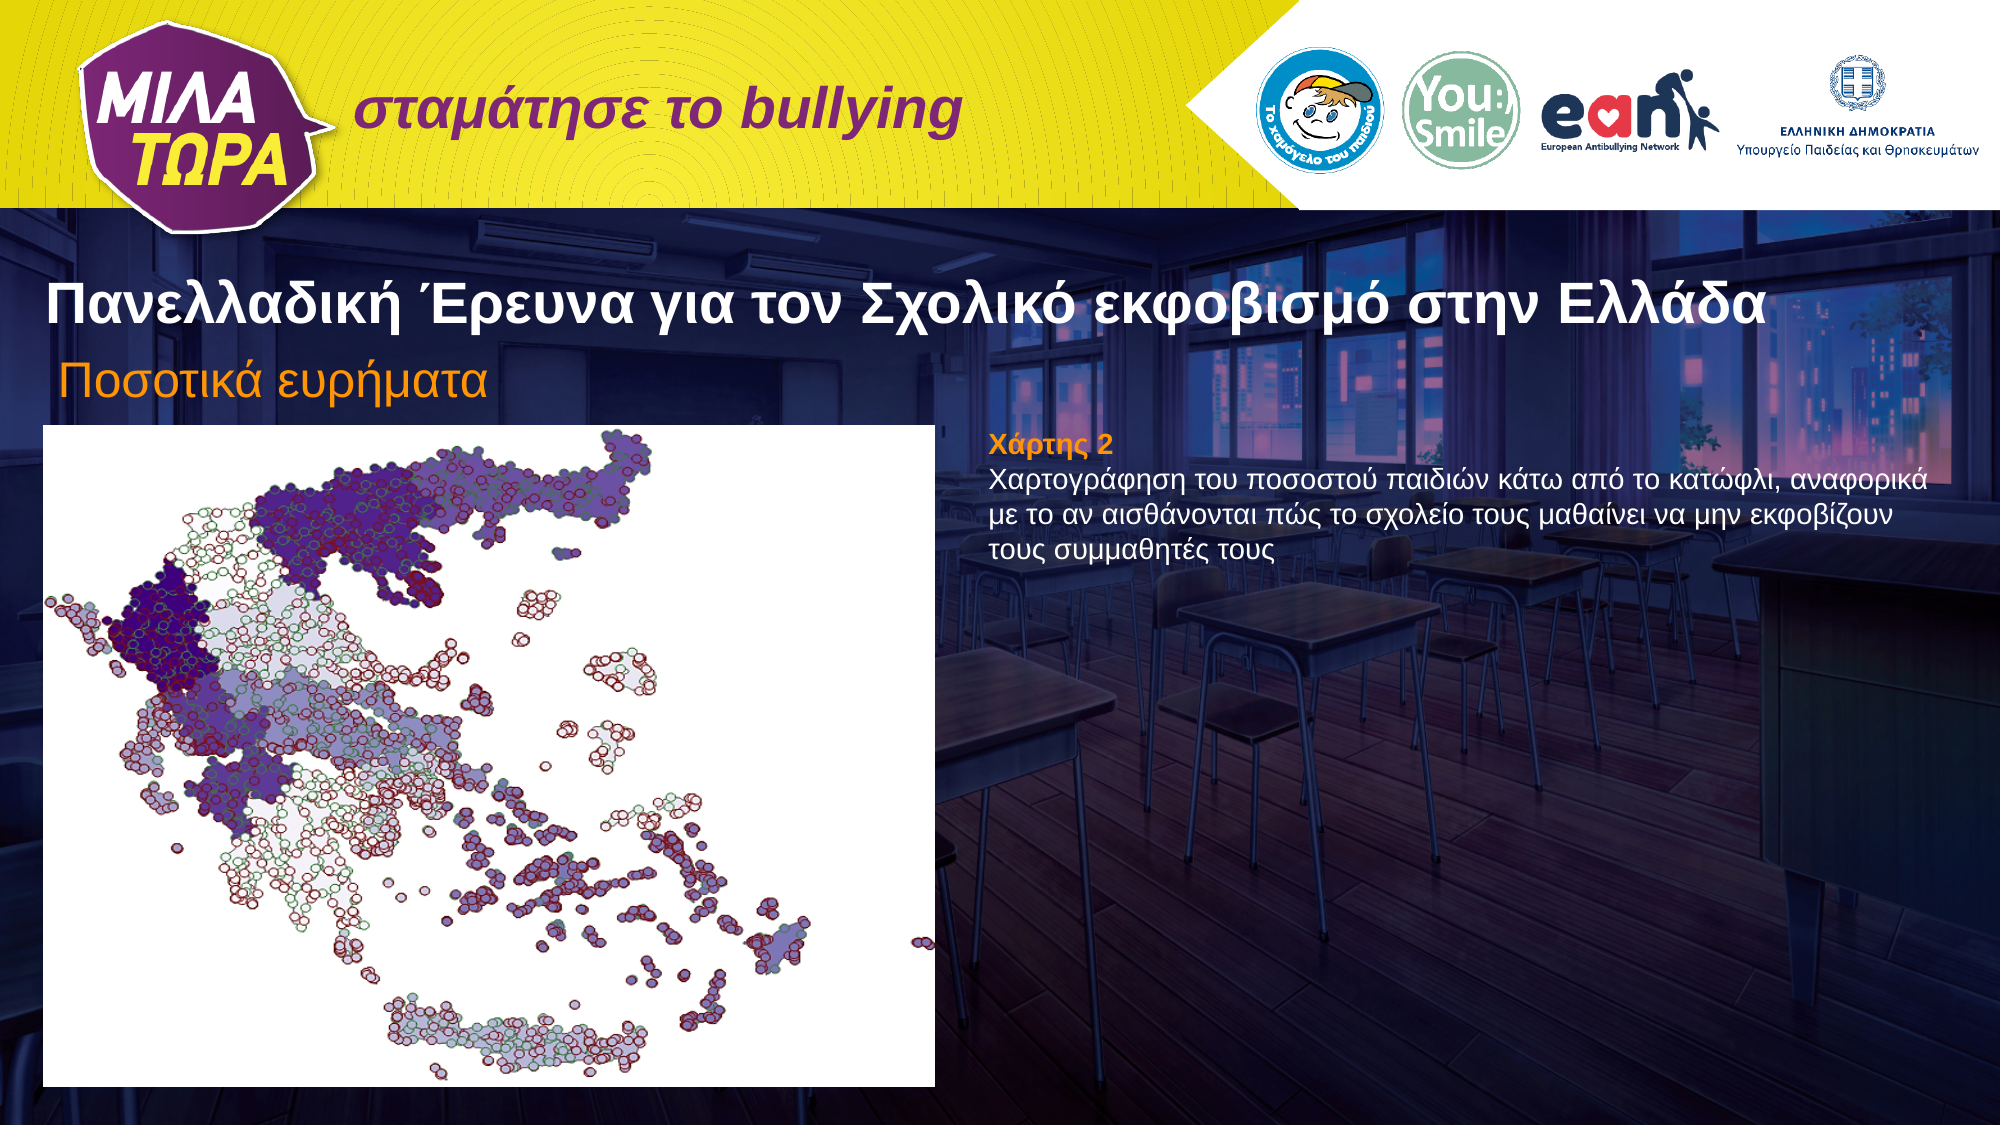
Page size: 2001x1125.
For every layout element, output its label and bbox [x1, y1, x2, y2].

picture [0, 253, 2000, 1125]
text_box [0, 0, 2000, 253]
